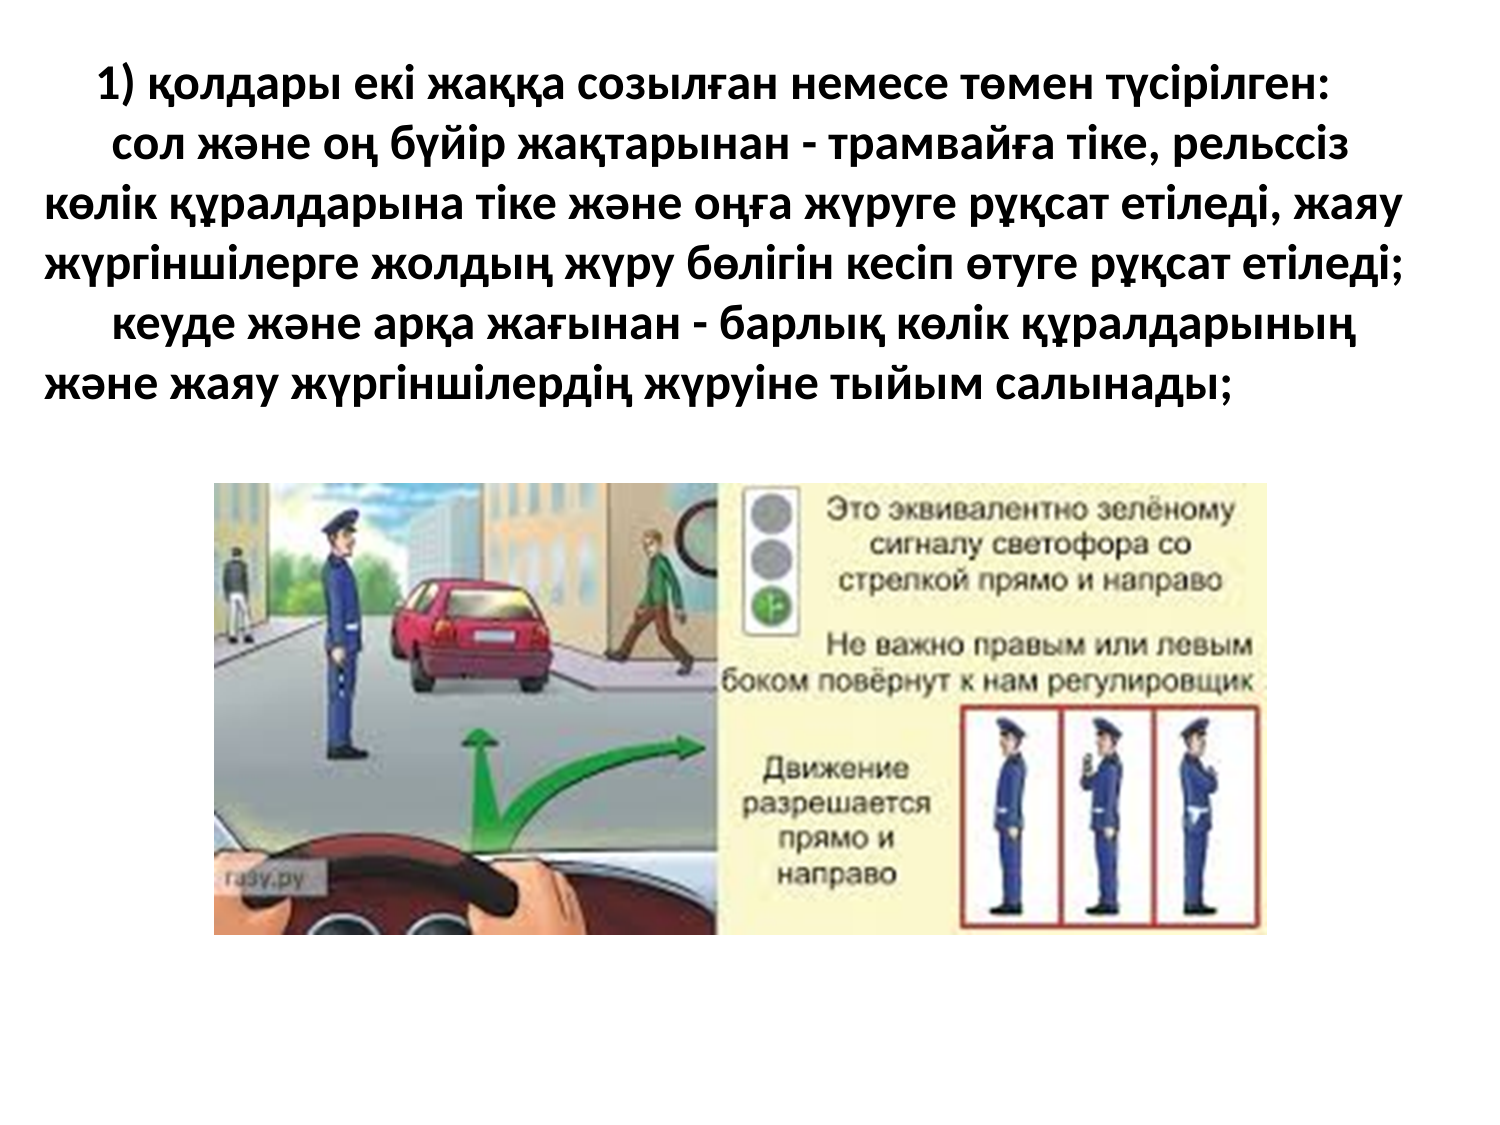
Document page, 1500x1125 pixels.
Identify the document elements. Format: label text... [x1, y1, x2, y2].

picture [214, 483, 1267, 935]
text_box 1) қолдары екі жаққа созылған немесе төмен түсірілген: сол және оң бүйір жақтарынан - трамвайға тіке, рельссіз көлік құралдарына тіке және оңға жүруге рұқсат етіледі, жаяу жүргіншілерге жолдың жүру бөлігін кесіп өтуге рұқсат етіледі; кеуде және арқа жағынан - барлық көлік құралдарының және жаяу жүргіншілердің жүруіне тыйым салынады; [29, 42, 1447, 478]
